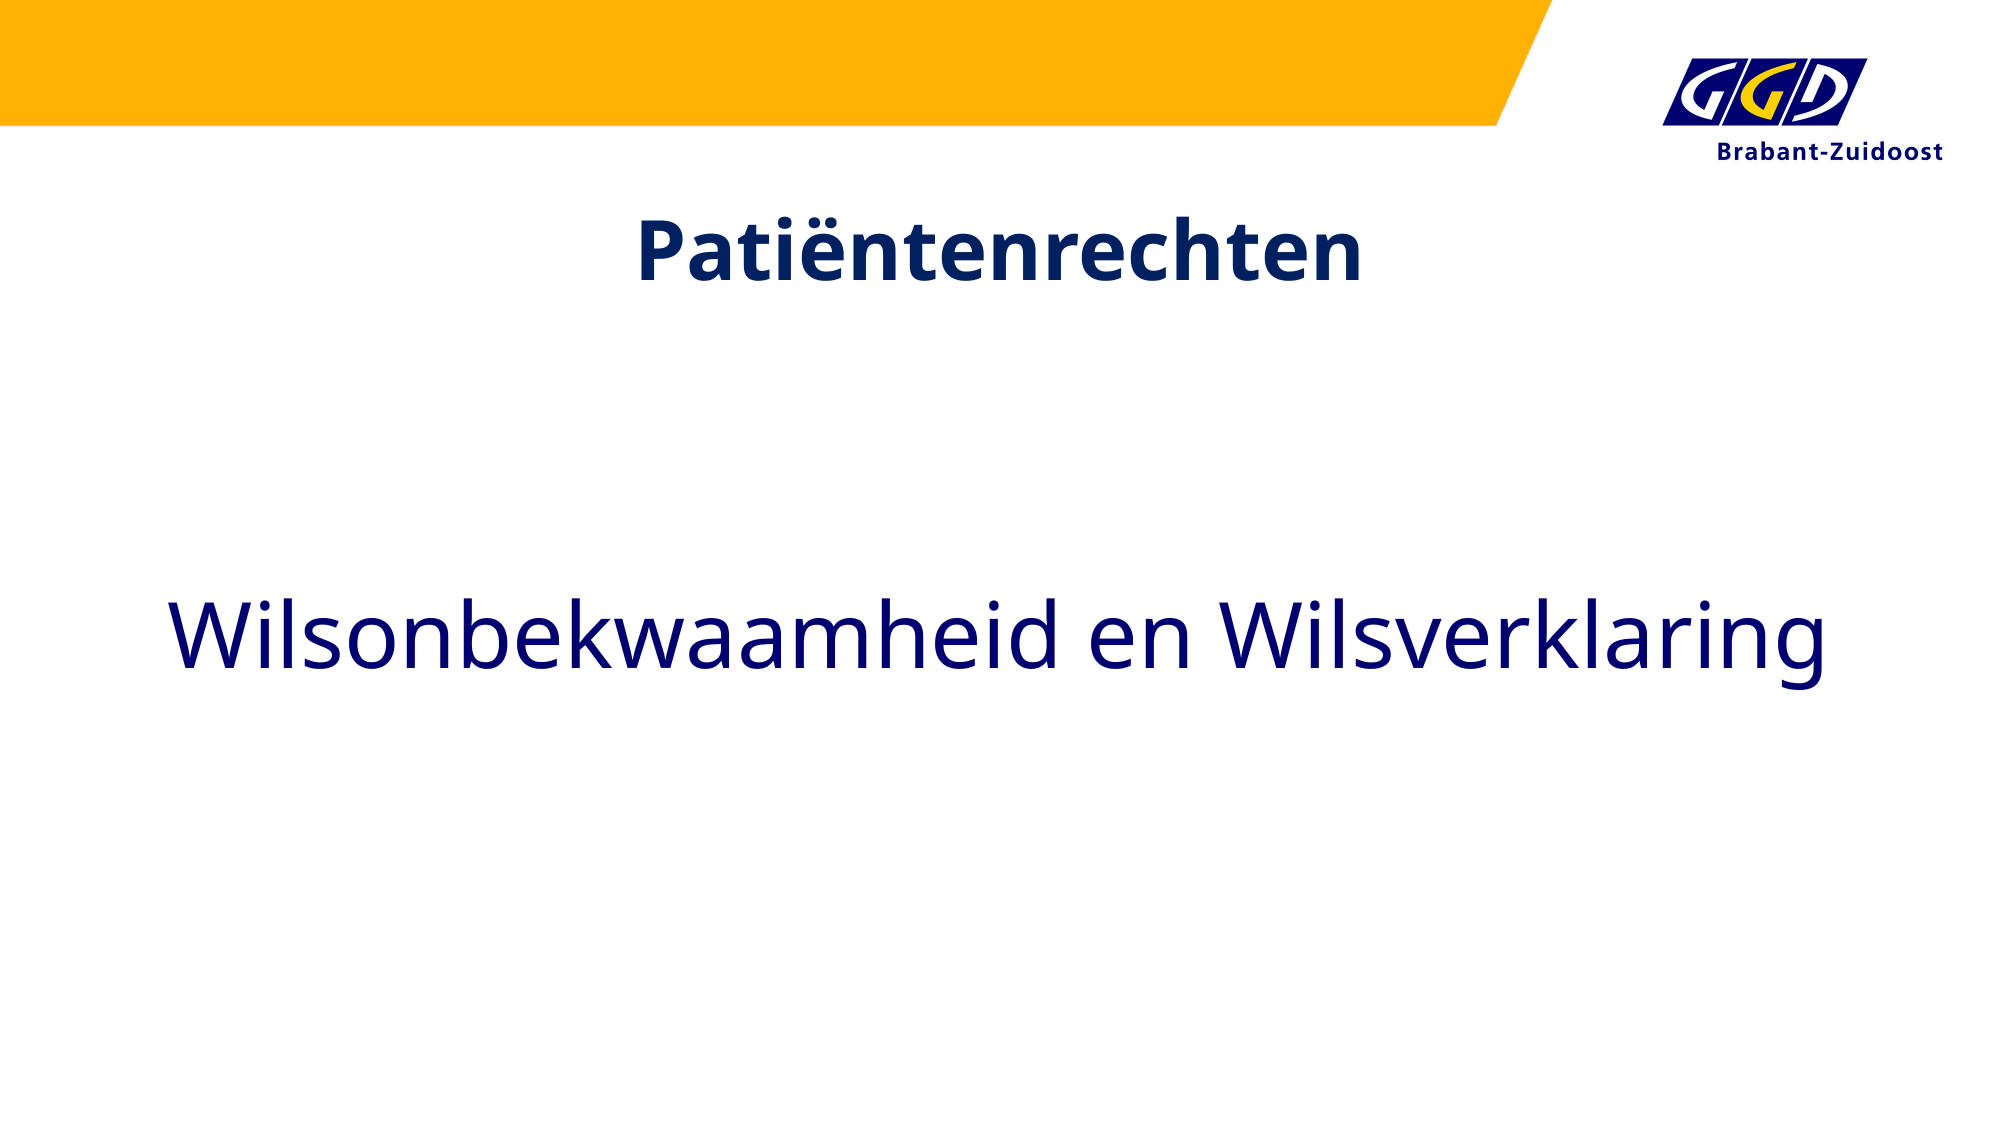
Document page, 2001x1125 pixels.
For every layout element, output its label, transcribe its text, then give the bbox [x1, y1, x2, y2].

picture [0, 0, 2001, 1125]
title Patiëntenrechten [137, 145, 1863, 363]
list Wilsonbekwaamheid en Wilsverklaring [137, 383, 1863, 1014]
